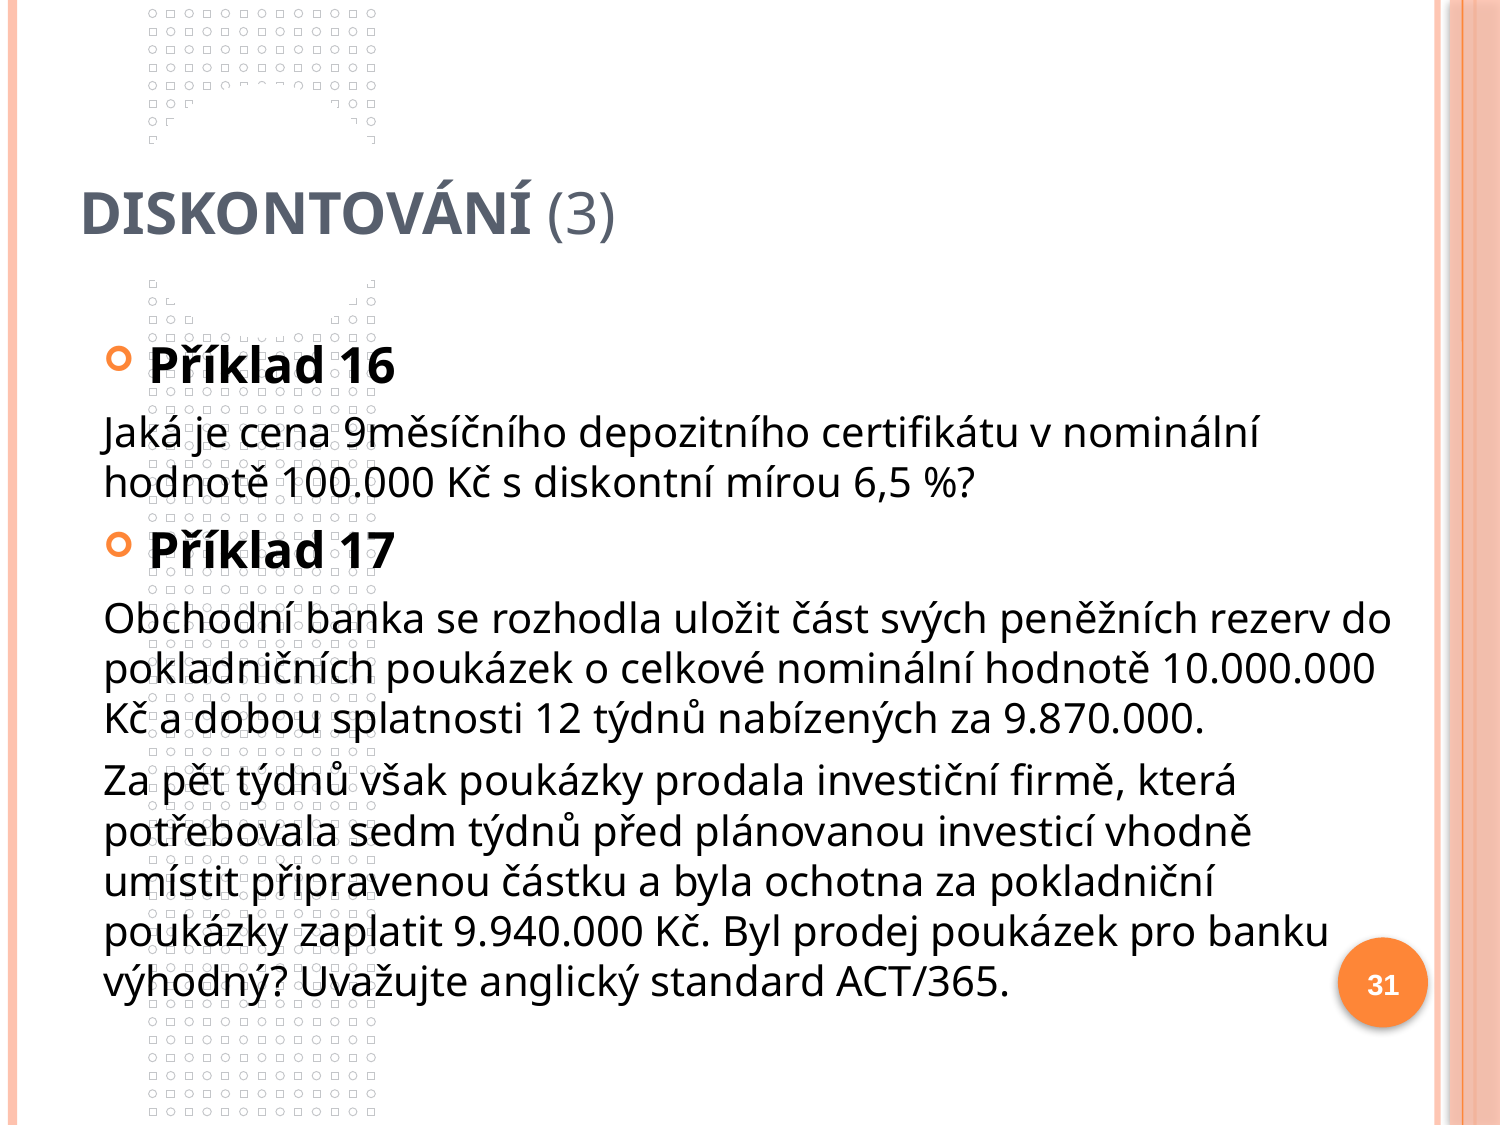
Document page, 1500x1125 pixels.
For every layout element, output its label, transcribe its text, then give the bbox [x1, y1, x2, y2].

slide_number 31 [1333, 940, 1434, 1027]
title Diskontování (3) [64, 66, 1302, 254]
list Příklad 16 Jaká je cena 9měsíčního depozitního certifikátu v nominální hodnotě 100.000 Kč s diskontní mírou 6,5 %? Příklad 17 Obchodní banka se rozhodla uložit část svých peněžních rezerv do pokladničních poukázek o celkové nominální hodnotě 10.000.000 Kč a dobou splatnosti 12 týdnů nabízených za 9.870.000. Za pět týdnů však poukázky prodala investiční firmě, která potřebovala sedm týdnů před plánovanou investicí vhodně umístit připravenou částku a byla ochotna za pokladniční poukázky zaplatit 9.940.000 Kč. Byl prodej poukázek pro banku výhodný? Uvažujte anglický standard ACT/365. [88, 326, 1412, 1024]
